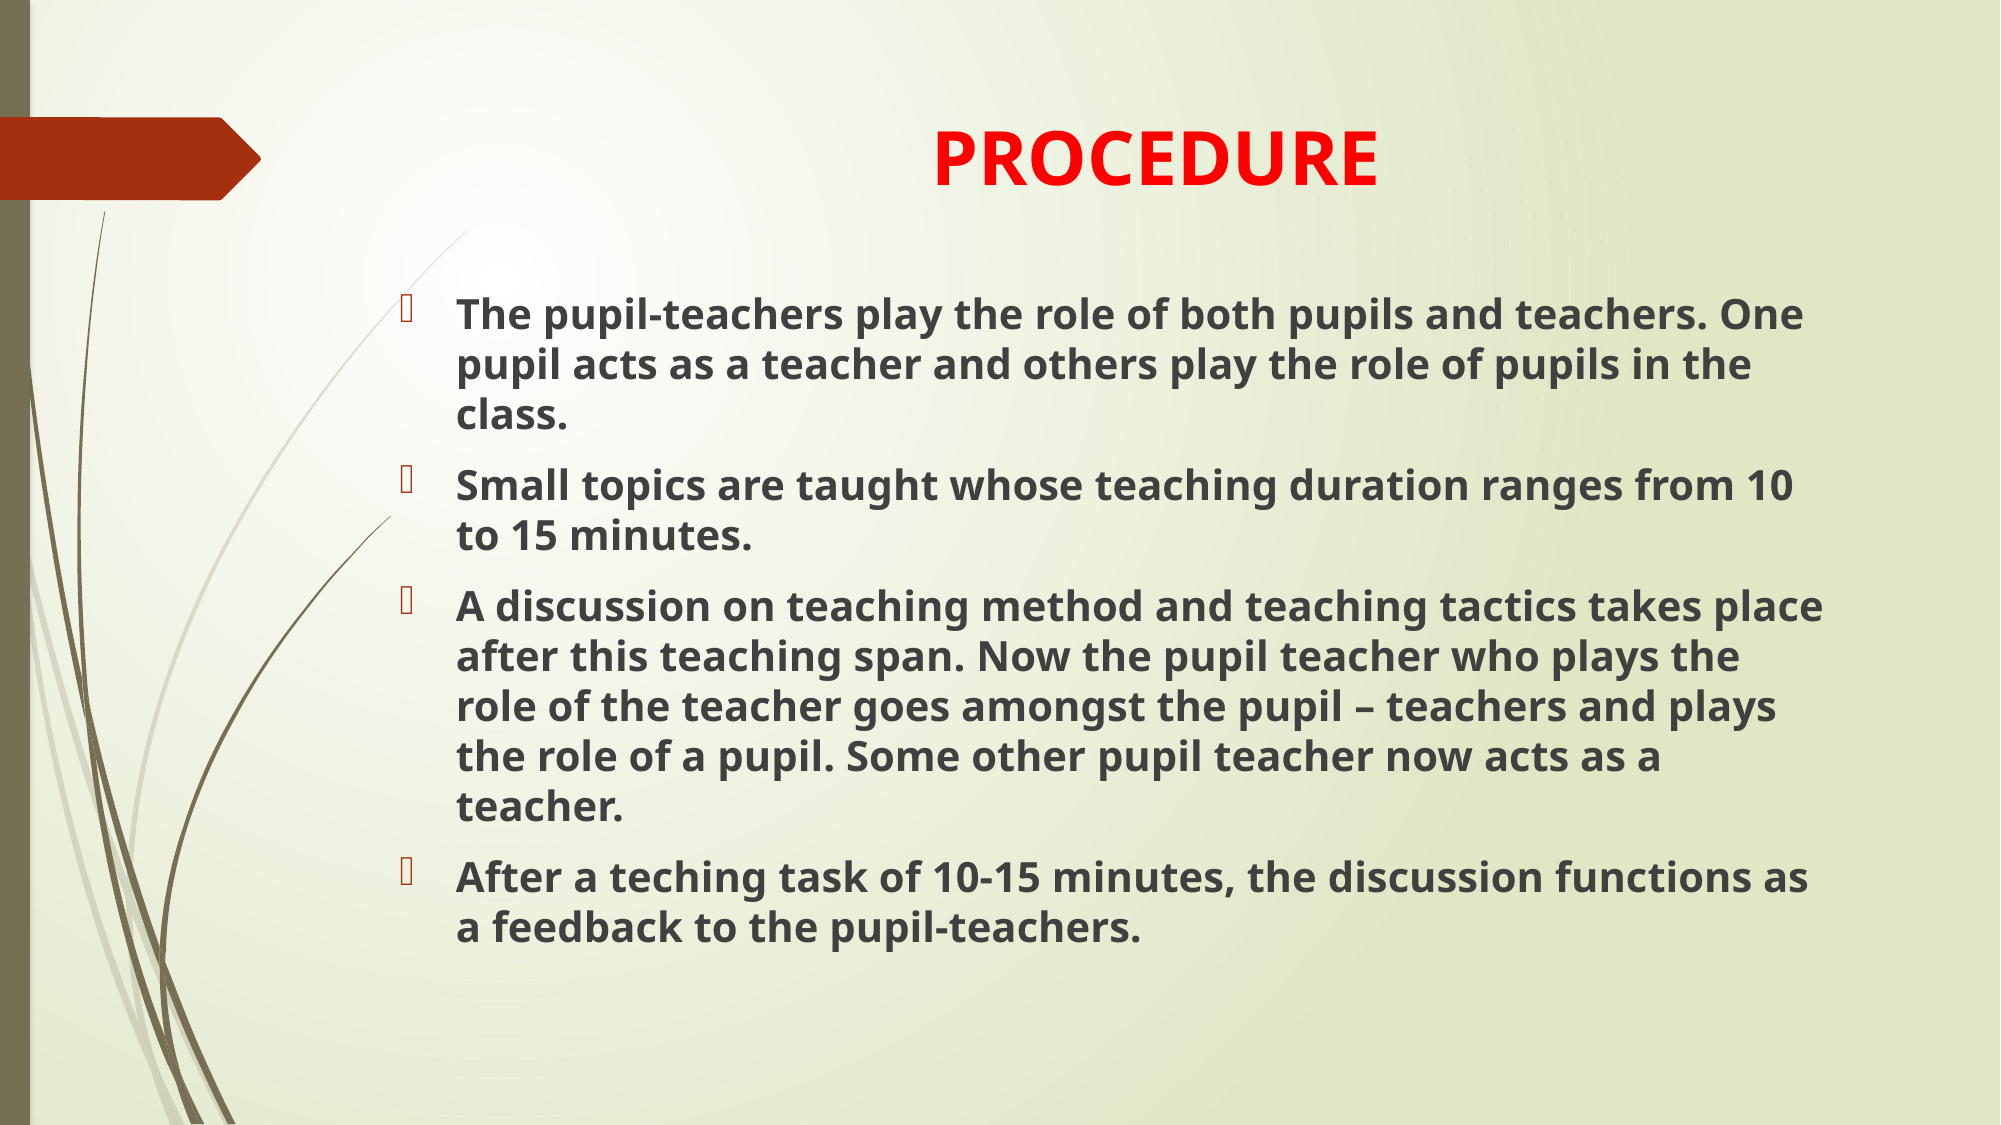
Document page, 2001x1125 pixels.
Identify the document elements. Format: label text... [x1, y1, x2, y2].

list The pupil-teachers play the role of both pupils and teachers. One pupil acts as a teacher and others play the role of pupils in the class. Small topics are taught whose teaching duration ranges from 10 to 15 minutes. A discussion on teaching method and teaching tactics takes place after this teaching span. Now the pupil teacher who plays the role of the teacher goes amongst the pupil – teachers and plays the role of a pupil. Some other pupil teacher now acts as a teacher. After a teching task of 10-15 minutes, the discussion functions as a feedback to the pupil-teachers. [384, 280, 1848, 900]
title PROCEDURE [425, 102, 1888, 313]
